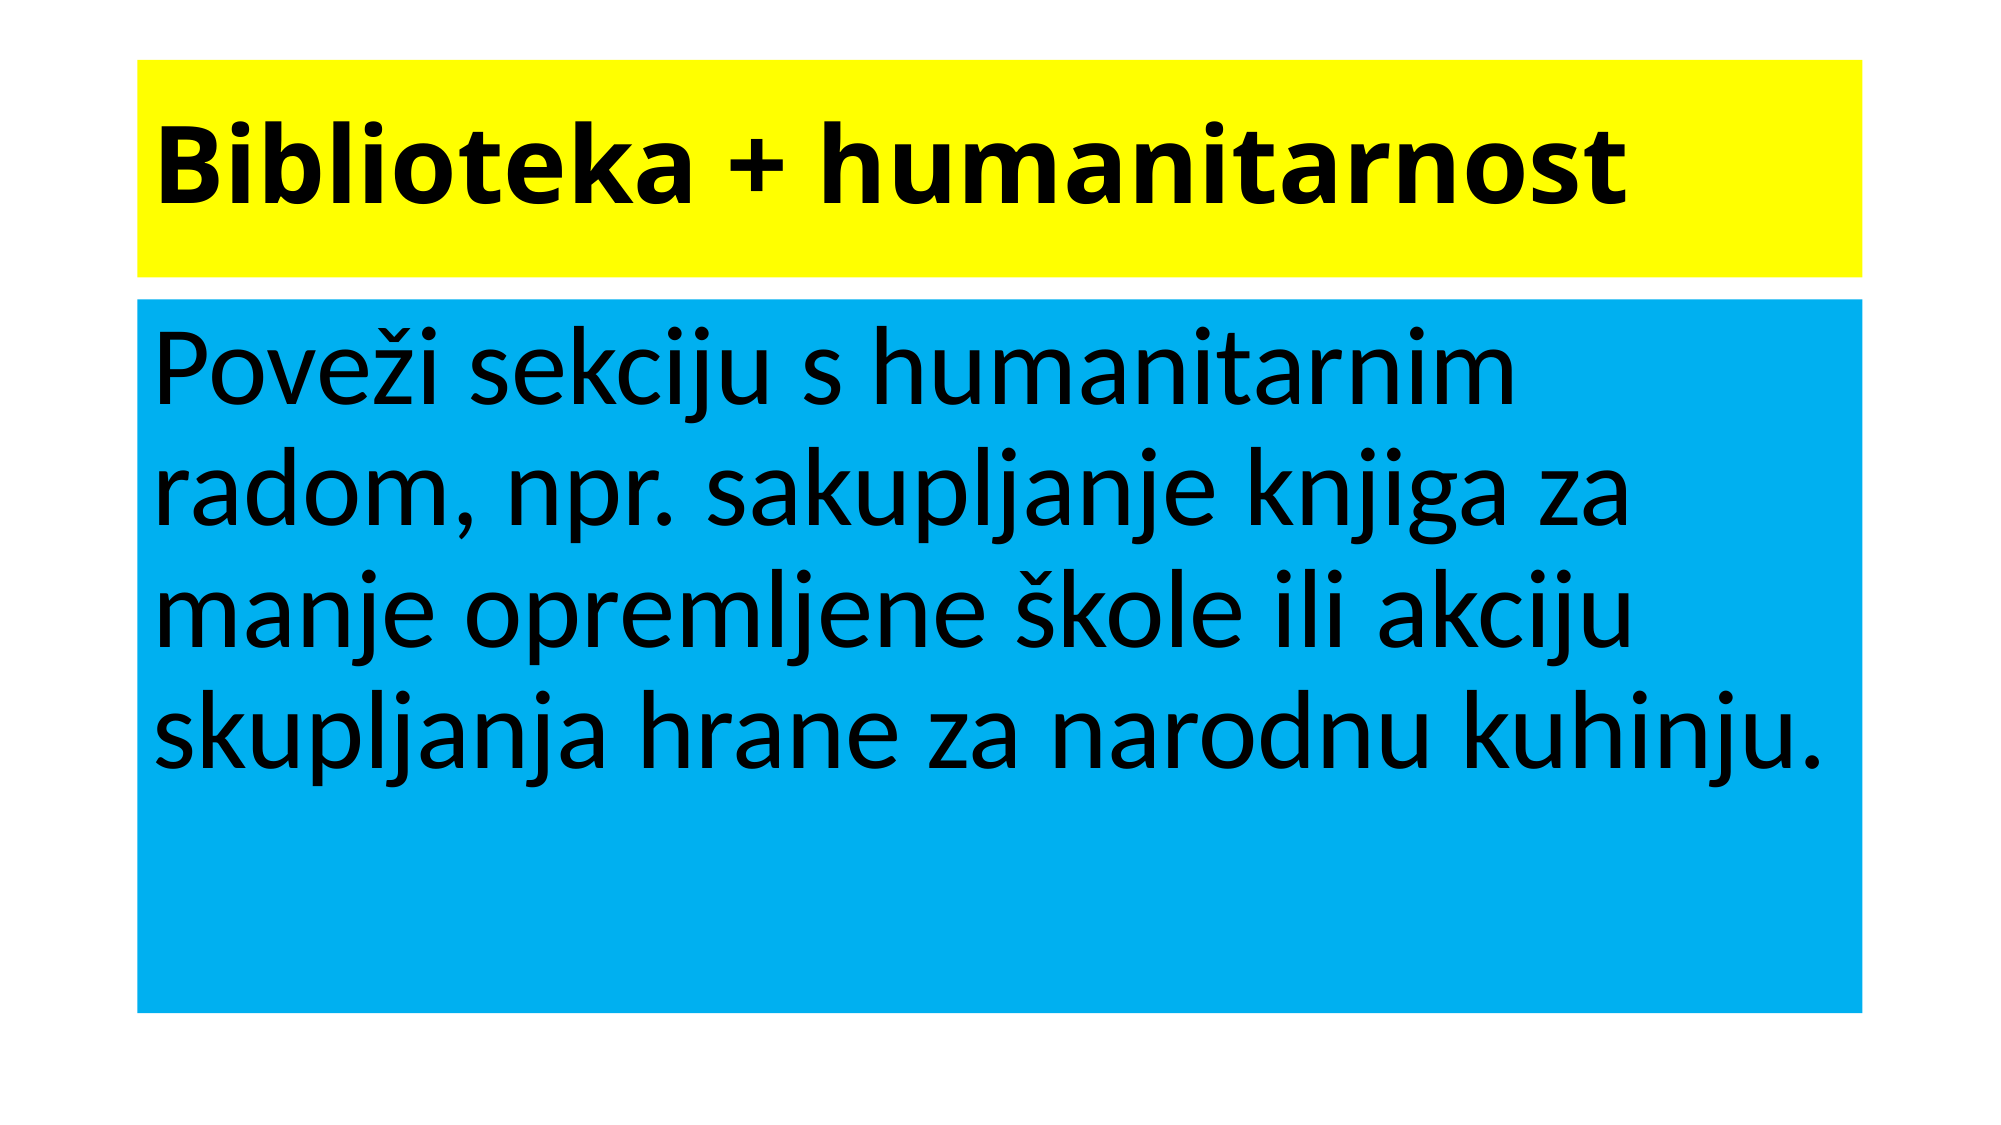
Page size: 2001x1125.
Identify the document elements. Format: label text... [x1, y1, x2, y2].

title Biblioteka + humanitarnost [137, 59, 1863, 278]
list Poveži sekciju s humanitarnim radom, npr. sakupljanje knjiga za manje opremljene škole ili akciju skupljanja hrane za narodnu kuhinju. [137, 299, 1863, 1014]
